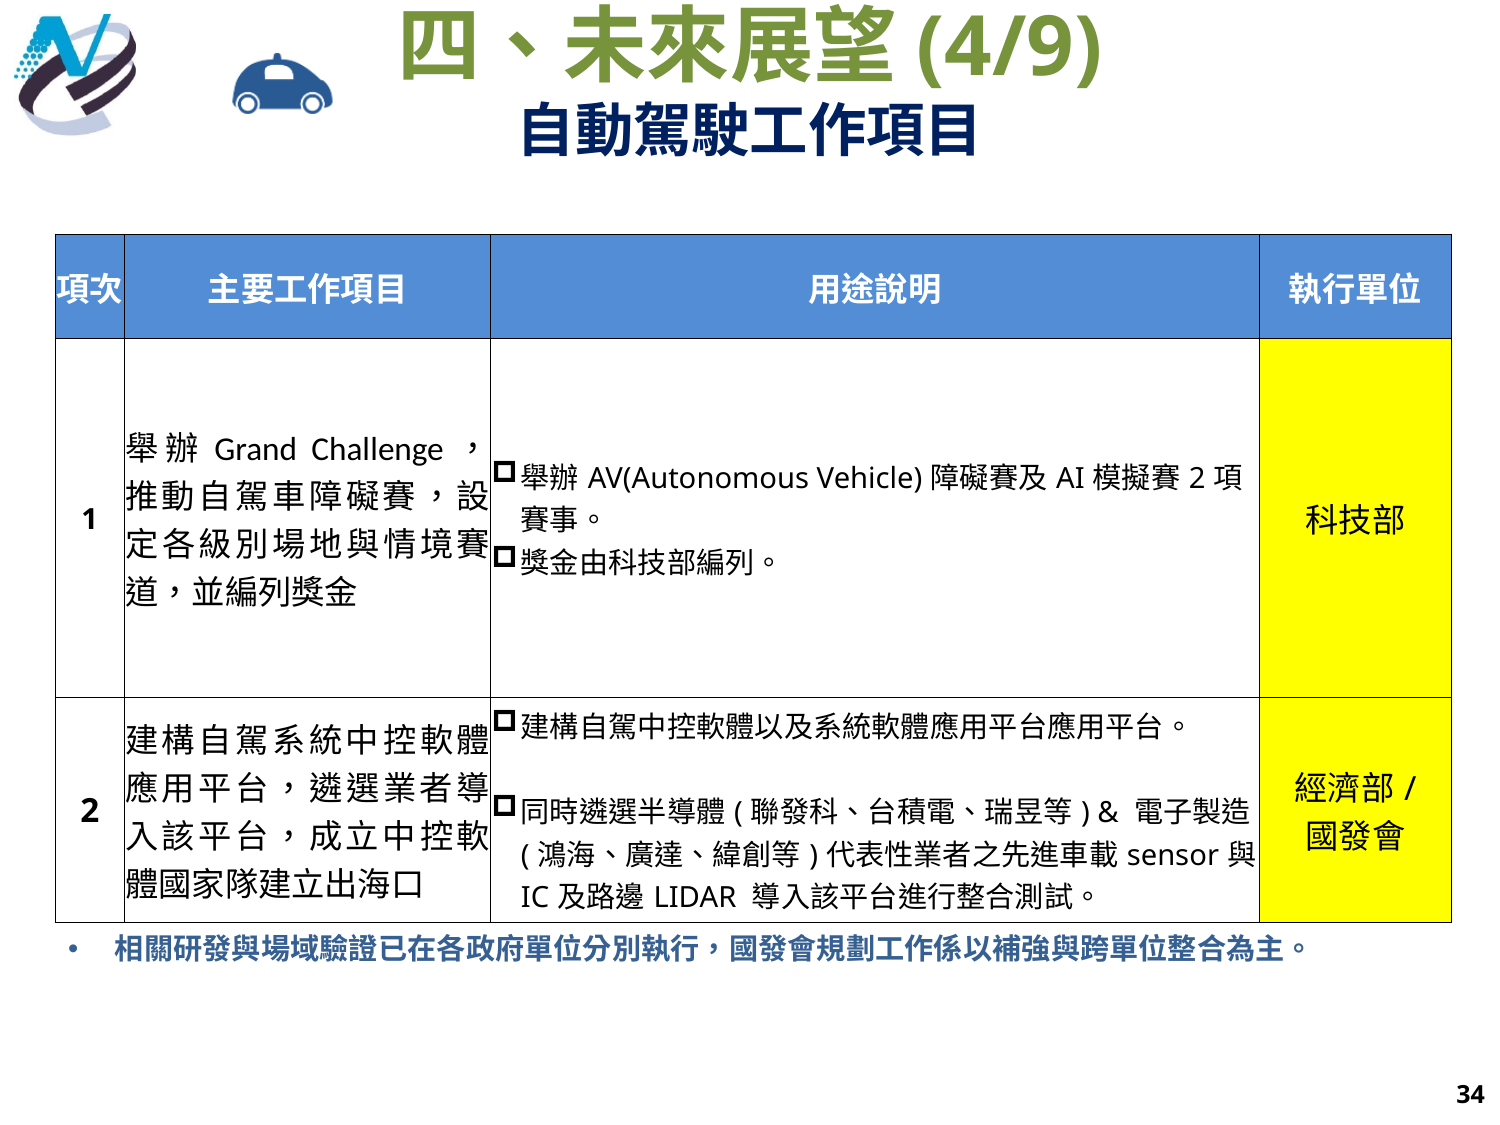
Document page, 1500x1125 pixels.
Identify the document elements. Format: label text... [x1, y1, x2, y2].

table_cell 建構自駕系統中控軟體應用平台，遴選業者導入該平台，成立中控軟體國家隊建立出海口 [125, 698, 490, 922]
table_cell 建構自駕中控軟體以及系統軟體應用平台應用平台。 同時遴選半導體(聯發科、台積電、瑞昱等) & 電子製造(鴻海、廣達、緯創等)代表性業者之先進車載sensor與IC及路邊LIDAR 導入該平台進行整合測試。 [491, 698, 1259, 922]
text_box 相關研發與場域驗證已在各政府單位分別執行，國發會規劃工作係以補強與跨單位整合為主。 [53, 923, 1420, 973]
table_cell 1 [56, 339, 124, 697]
table_cell 經濟部/ 國發會 [1260, 698, 1451, 922]
table_header 執行單位 [1260, 235, 1451, 338]
table_header 主要工作項目 [125, 235, 490, 338]
table_cell 舉辦AV(Autonomous Vehicle)障礙賽及AI模擬賽2項賽事。 獎金由科技部編列。 [491, 339, 1259, 697]
text_box 四、未來展望(4/9) 自動駕駛工作項目 [0, 0, 1500, 171]
table_cell 舉辦Grand Challenge，推動自駕車障礙賽，設定各級別場地與情境賽道，並編列獎金 [125, 339, 490, 697]
slide_number 34 [1162, 1065, 1500, 1125]
table_cell 科技部 [1260, 339, 1451, 697]
table_header 用途說明 [491, 235, 1259, 338]
picture [227, 28, 338, 139]
table_header 項次 [56, 235, 124, 338]
table_cell 2 [56, 698, 124, 922]
